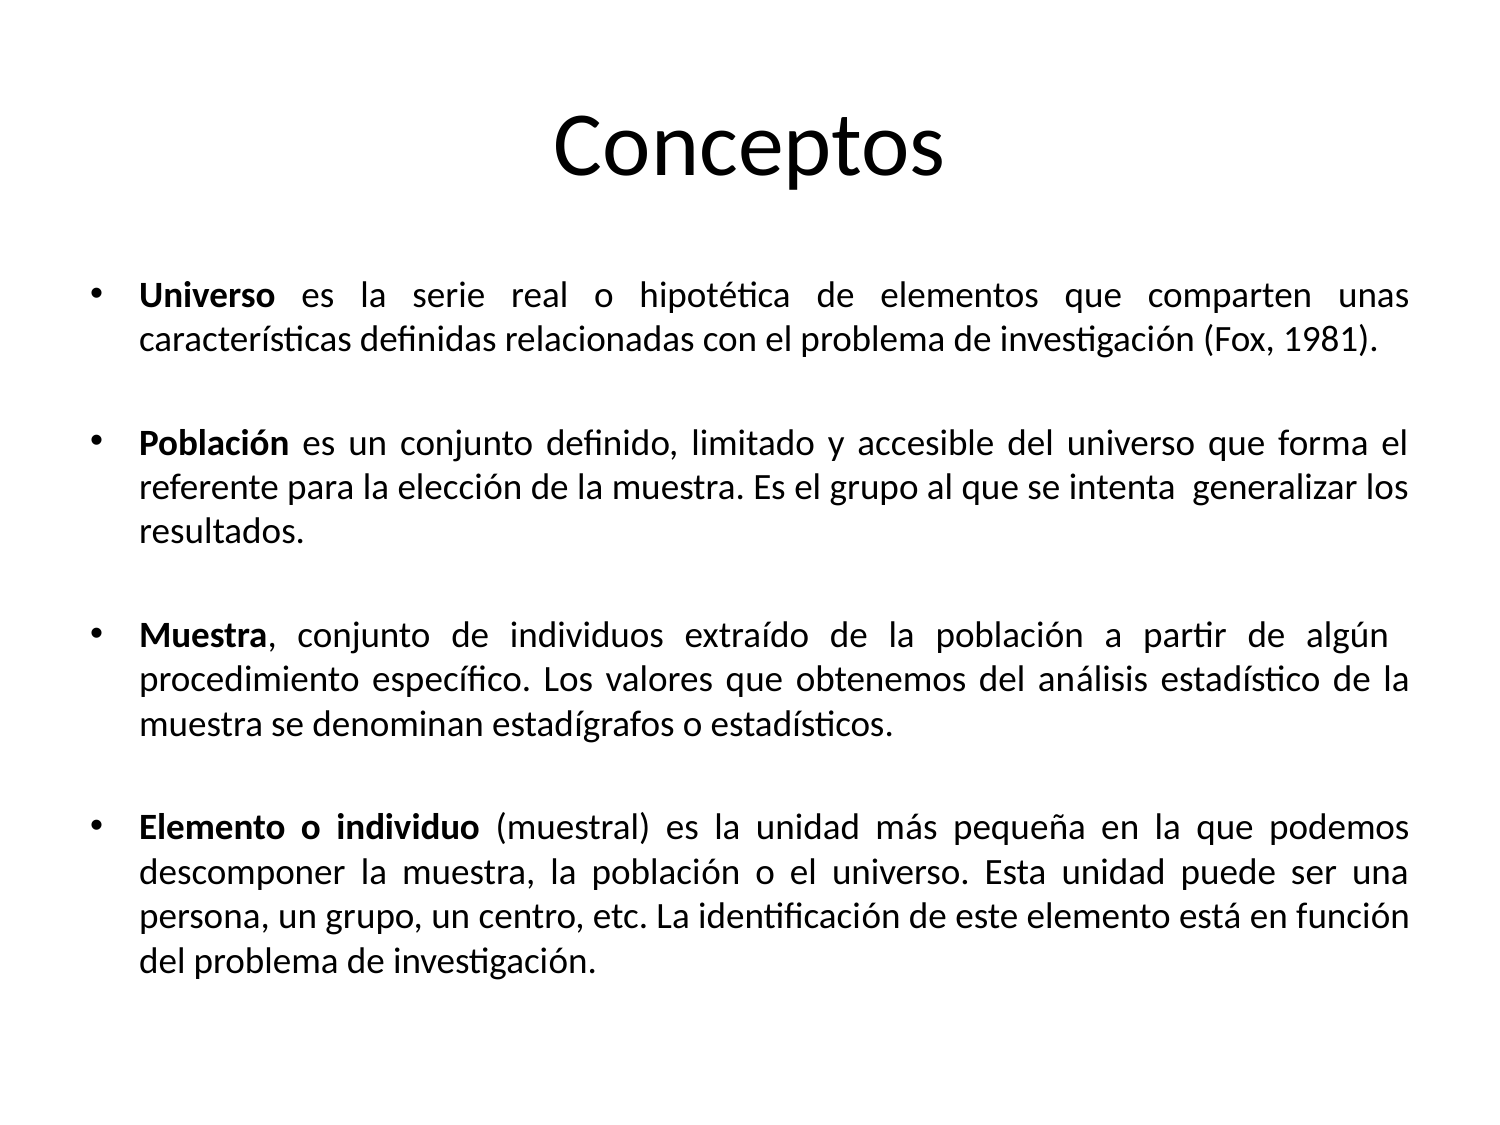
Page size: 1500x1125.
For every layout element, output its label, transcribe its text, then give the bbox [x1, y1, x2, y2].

list Universo es la serie real o hipotética de elementos que comparten unas características definidas relacionadas con el problema de investigación (Fox, 1981). Población es un conjunto definido, limitado y accesible del universo que forma el referente para la elección de la muestra. Es el grupo al que se intenta generalizar los resultados. Muestra, conjunto de individuos extraído de la población a partir de algún procedimiento específico. Los valores que obtenemos del análisis estadístico de la muestra se denominan estadígrafos o estadísticos. Elemento o individuo (muestral) es la unidad más pequeña en la que podemos descomponer la muestra, la población o el universo. Esta unidad puede ser una persona, un grupo, un centro, etc. La identificación de este elemento está en función del problema de investigación. [75, 262, 1425, 1005]
title Conceptos [75, 45, 1425, 233]
